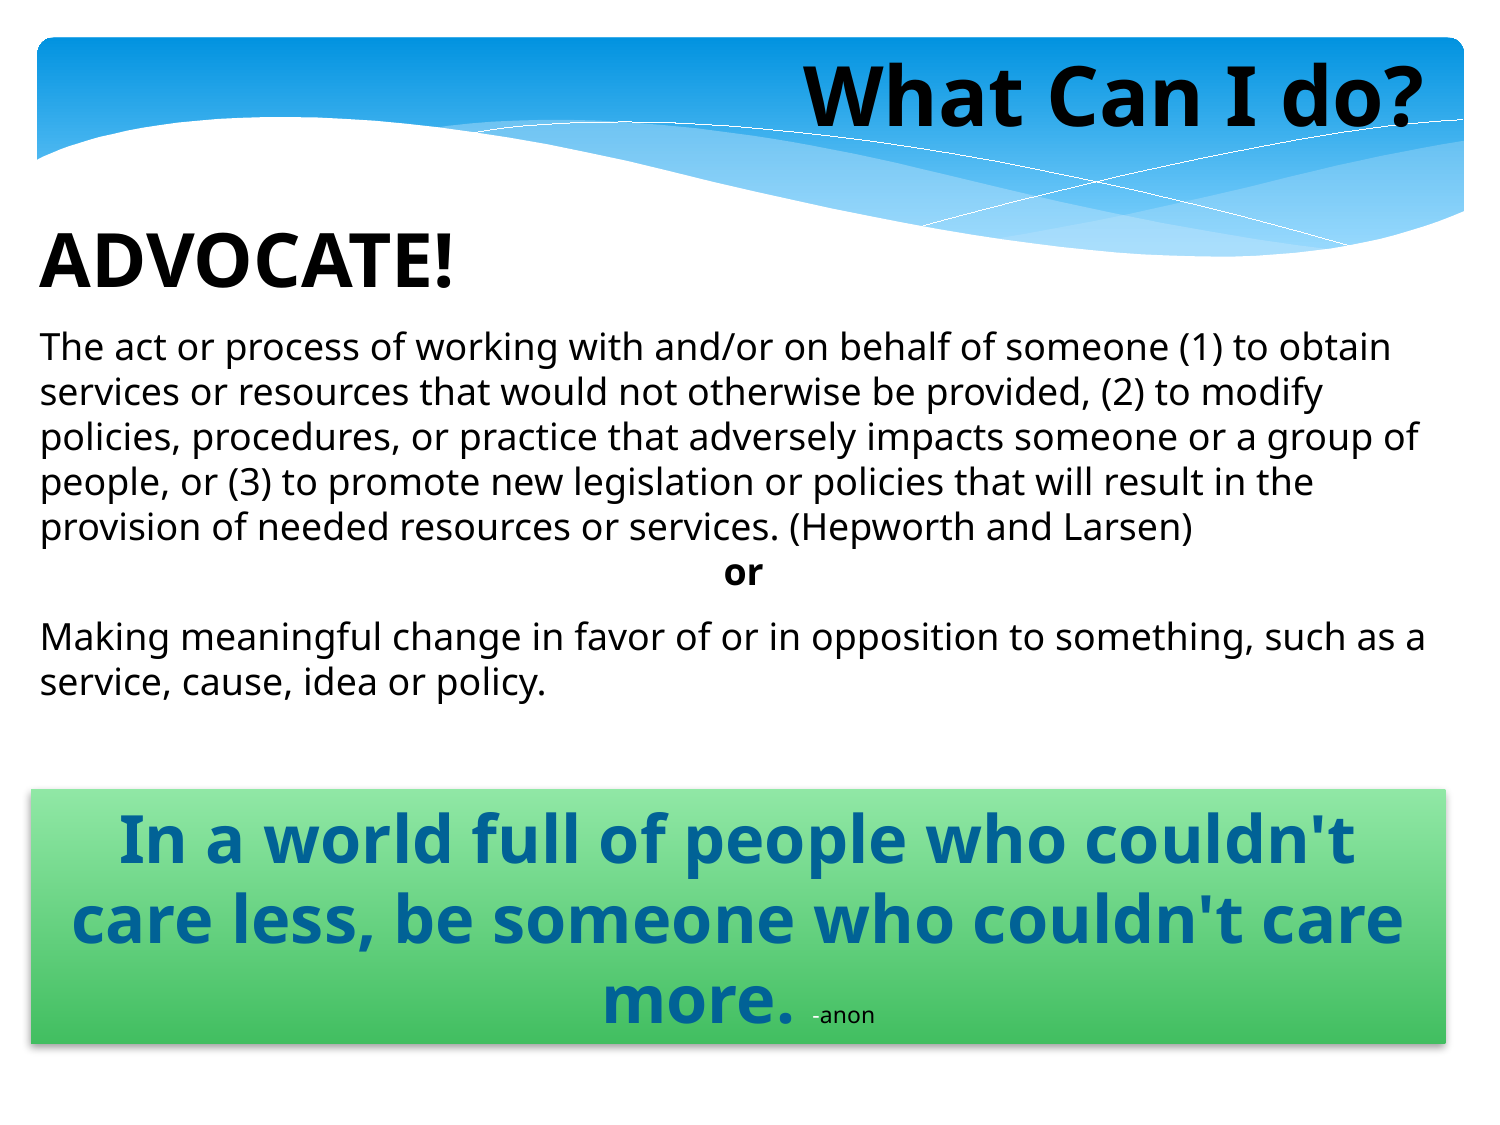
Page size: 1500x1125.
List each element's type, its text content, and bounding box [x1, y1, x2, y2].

text_box ADVOCATE! The act or process of working with and/or on behalf of someone (1) to obtain services or resources that would not otherwise be provided, (2) to modify policies, procedures, or practice that adversely impacts someone or a group of people, or (3) to promote new legislation or policies that will result in the provision of needed resources or services. (Hepworth and Larsen) or Making meaningful change in favor of or in opposition to something, such as a service, cause, idea or policy. [24, 205, 1463, 756]
text_box In a world full of people who couldn't care less, be someone who couldn't care more. -anon [31, 789, 1446, 1044]
text_box What Can I do? [587, 35, 1440, 151]
